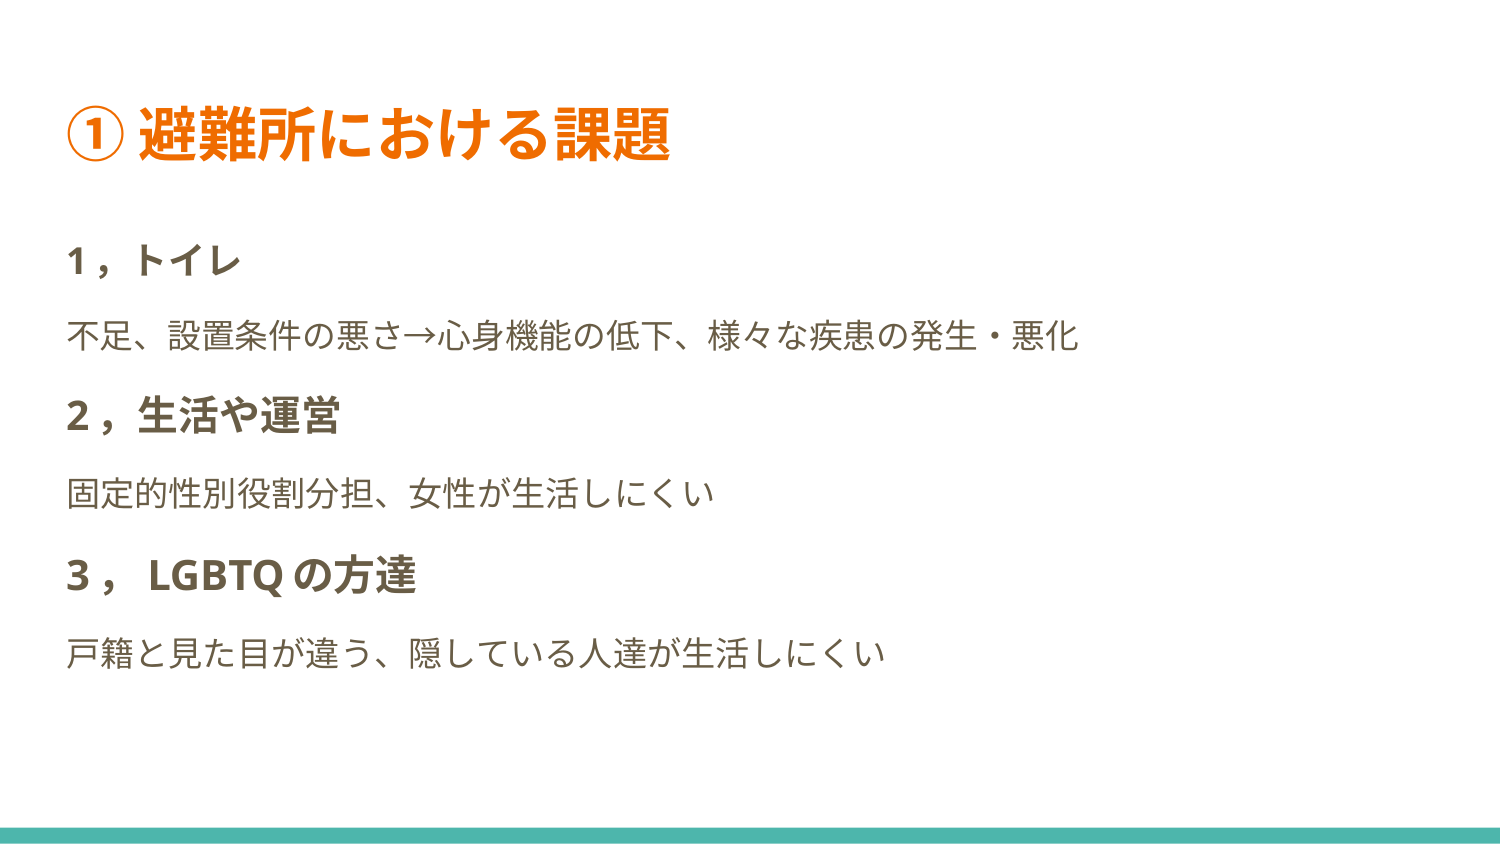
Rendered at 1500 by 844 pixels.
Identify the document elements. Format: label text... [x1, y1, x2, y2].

list 1，トイレ 不足、設置条件の悪さ→心身機能の低下、様々な疾患の発生・悪化 2，生活や運営 固定的性別役割分担、女性が生活しにくい 3，LGBTQの方達 戸籍と見た目が違う、隠している人達が生活しにくい [51, 207, 1449, 750]
title ①避難所における課題 [51, 72, 1449, 189]
